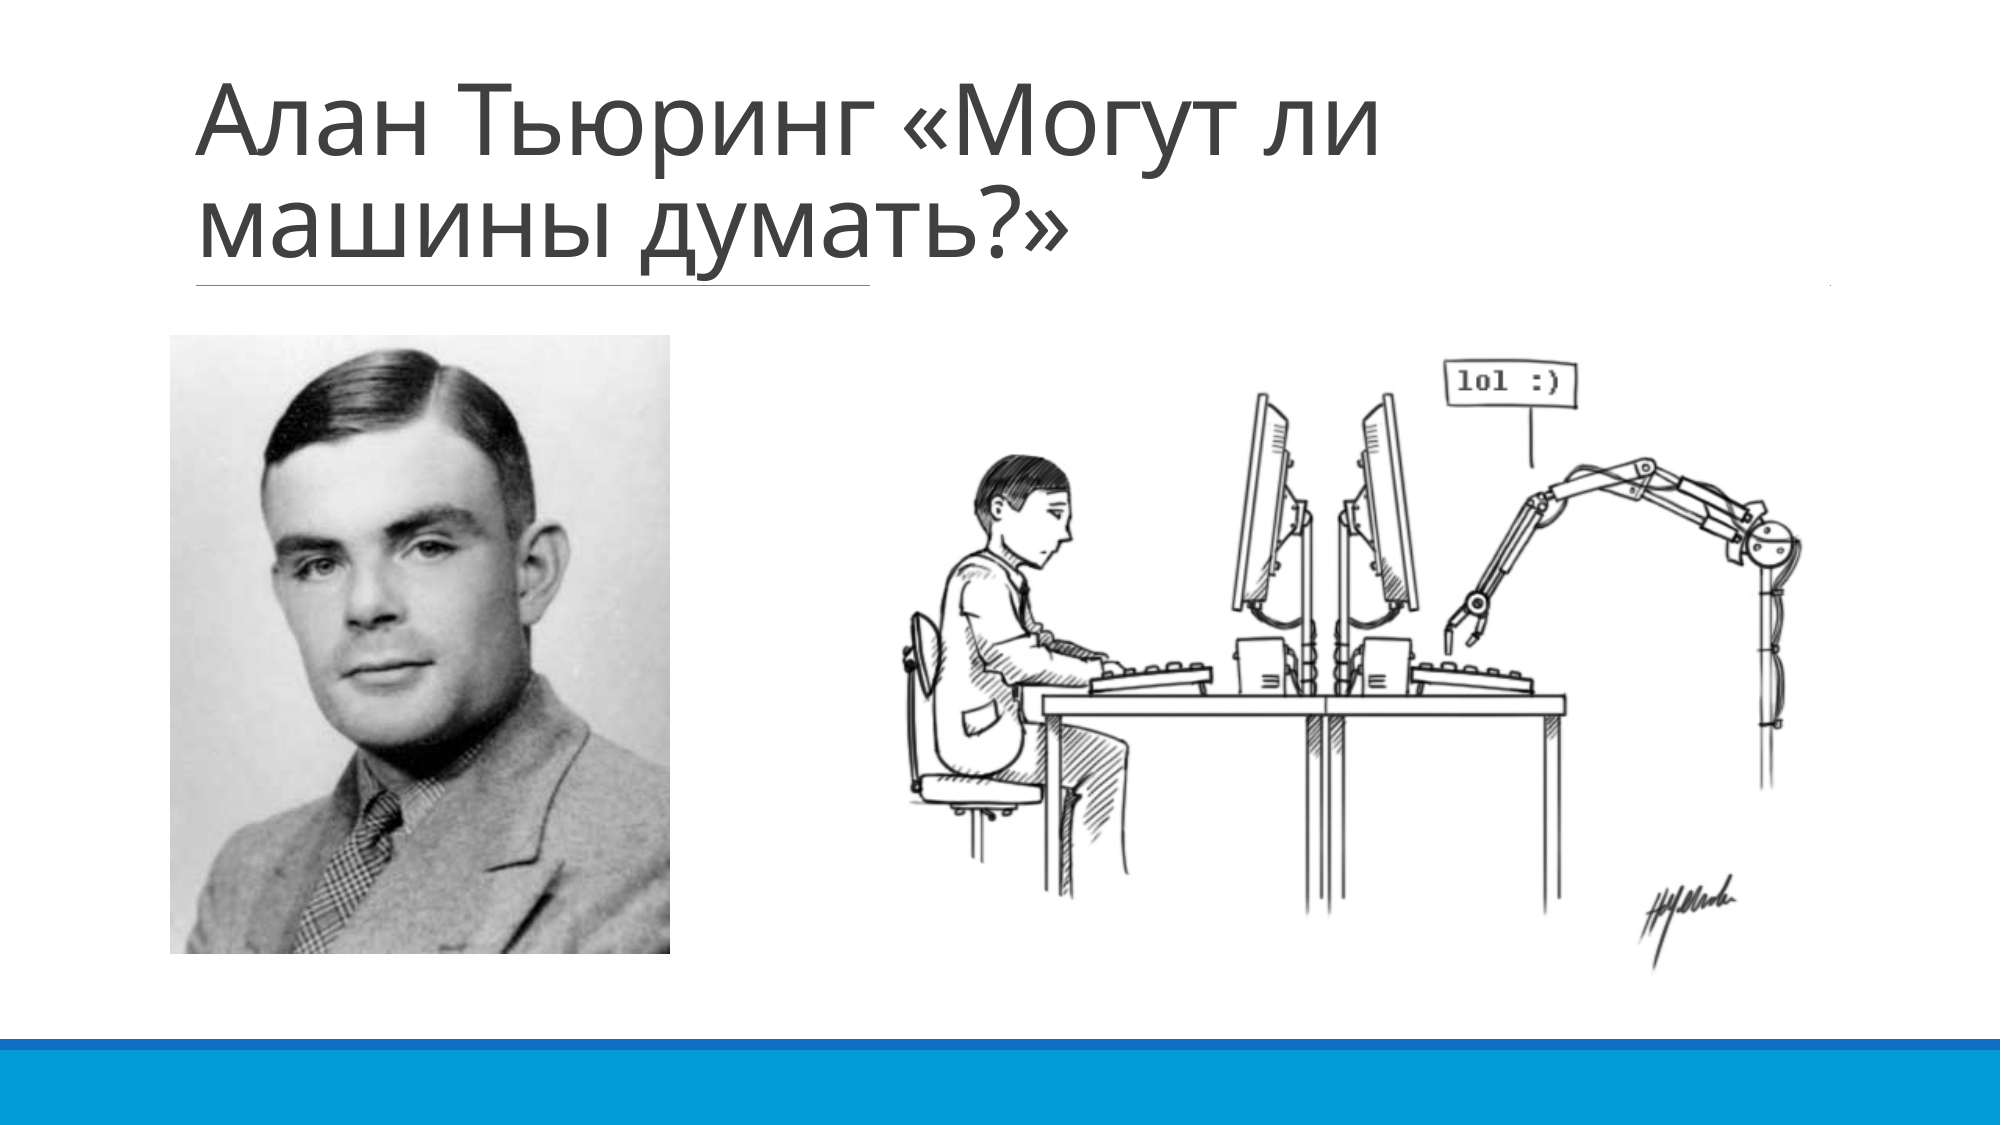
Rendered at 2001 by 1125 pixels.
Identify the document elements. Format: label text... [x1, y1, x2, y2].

title Алан Тьюринг «Могут ли машины думать?» [180, 47, 1830, 285]
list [869, 284, 1831, 1005]
picture [169, 335, 671, 954]
